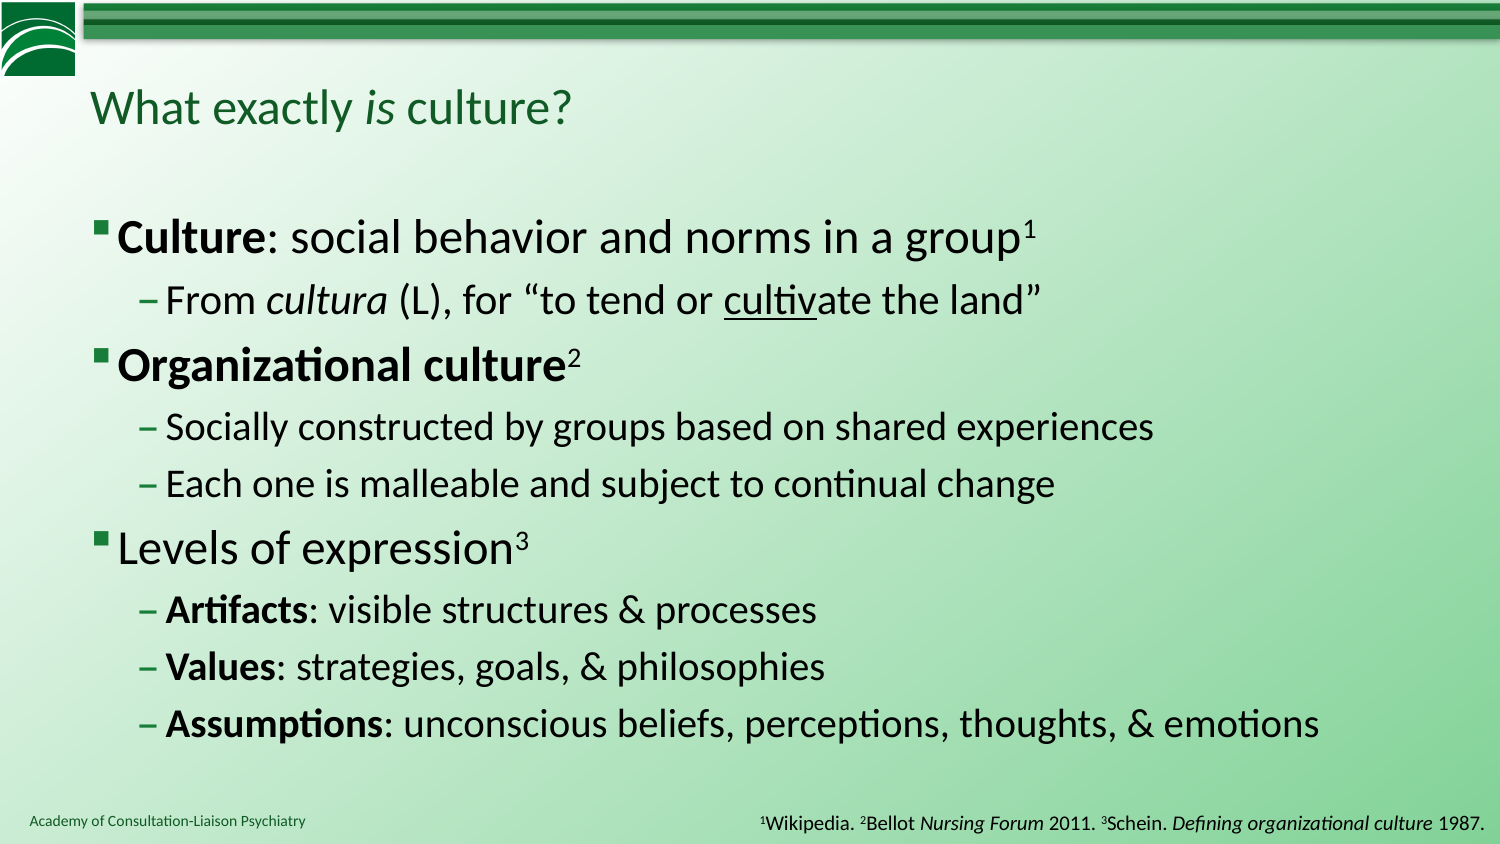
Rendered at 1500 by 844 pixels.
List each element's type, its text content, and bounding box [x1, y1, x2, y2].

title What exactly is culture? [75, 33, 1425, 175]
text_box 1Wikipedia. 2Bellot Nursing Forum 2011. 3Schein. Defining organizational culture 1987. [289, 802, 1500, 843]
list Culture: social behavior and norms in a group1 From cultura (L), for “to tend or cultivate the land” Organizational culture2 Socially constructed by groups based on shared experiences Each one is malleable and subject to continual change Levels of expression3 Artifacts: visible structures & processes Values: strategies, goals, & philosophies Assumptions: unconscious beliefs, perceptions, thoughts, & emotions [75, 196, 1425, 754]
picture [1, 2, 75, 76]
